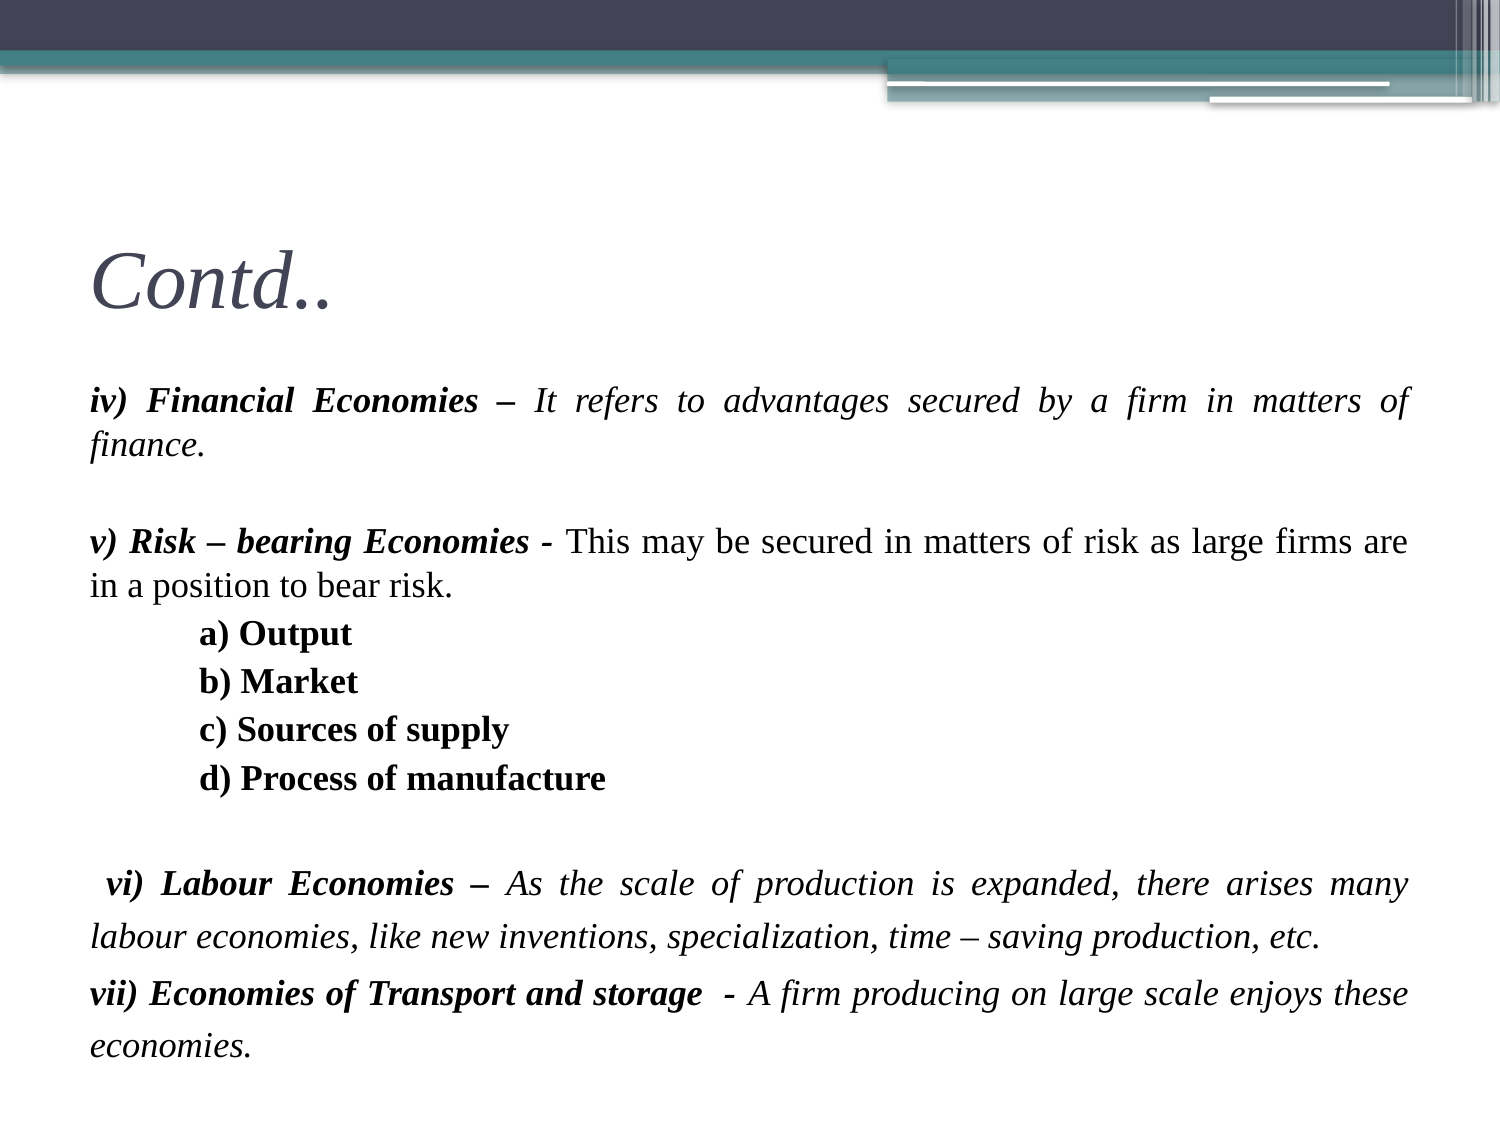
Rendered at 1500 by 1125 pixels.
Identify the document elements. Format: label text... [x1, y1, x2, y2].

list iv) Financial Economies – It refers to advantages secured by a firm in matters of finance. v) Risk – bearing Economies - This may be secured in matters of risk as large firms are in a position to bear risk. a) Output b) Market c) Sources of supply d) Process of manufacture vi) Labour Economies – As the scale of production is expanded, there arises many labour economies, like new inventions, specialization, time – saving production, etc. vii) Economies of Transport and storage - A firm producing on large scale enjoys these economies. [75, 368, 1425, 1079]
title Contd.. [75, 187, 1425, 363]
